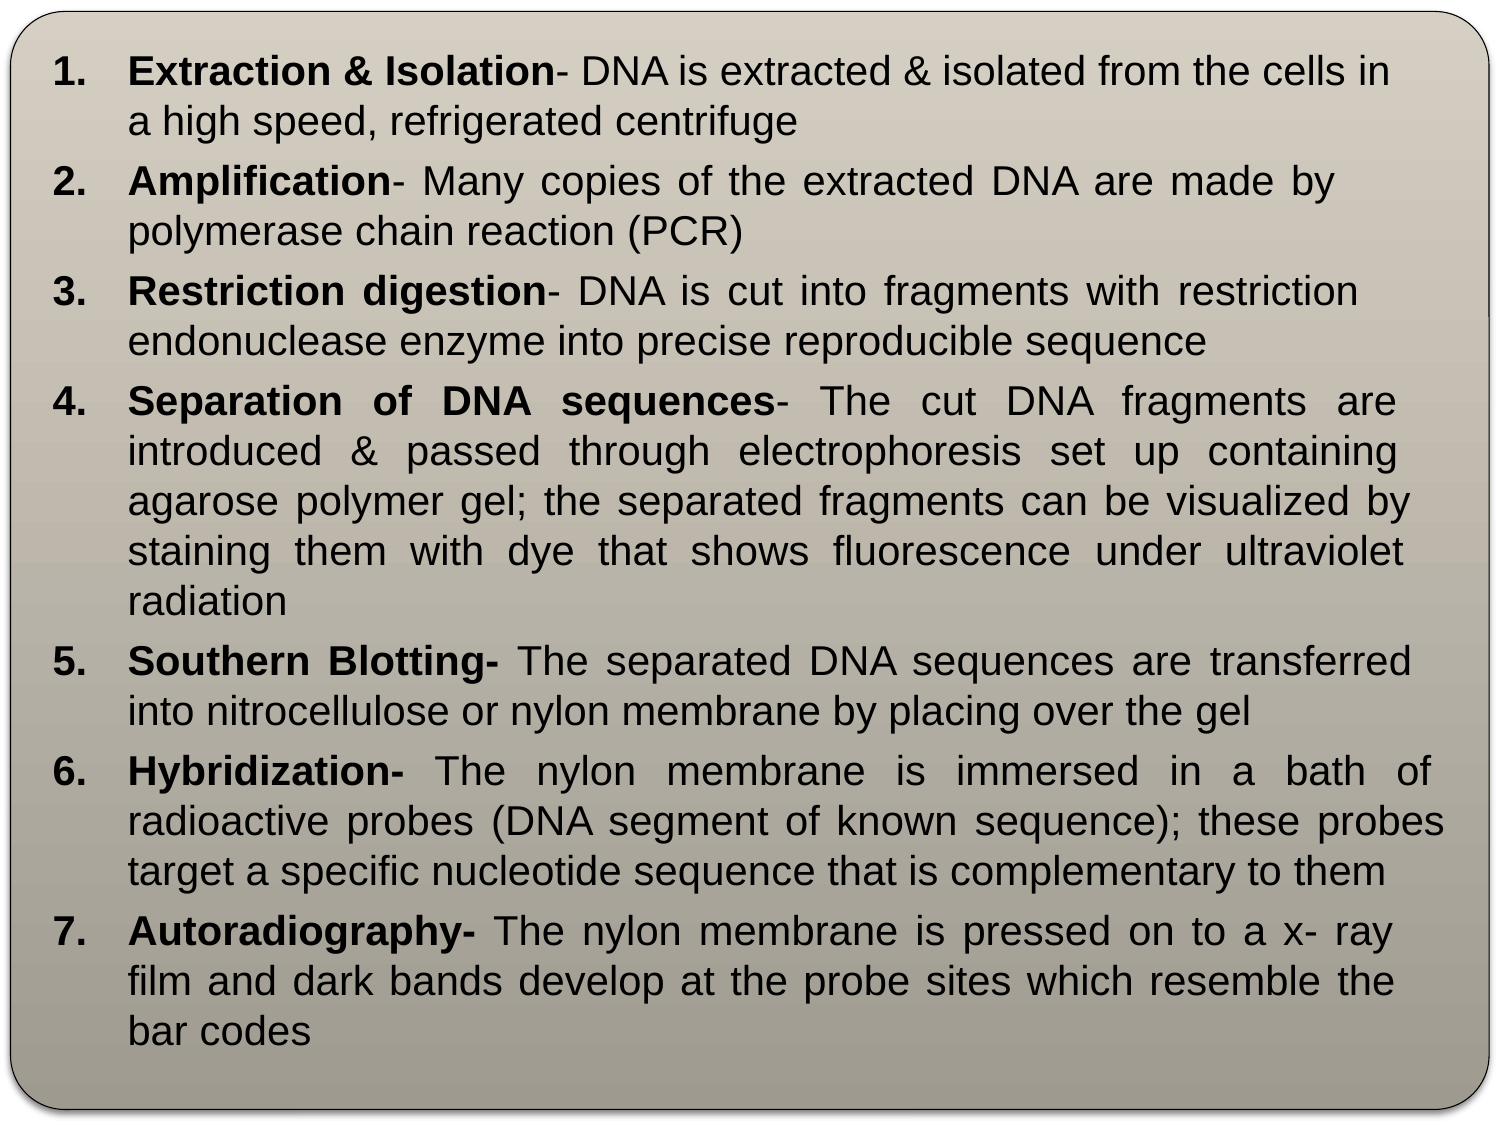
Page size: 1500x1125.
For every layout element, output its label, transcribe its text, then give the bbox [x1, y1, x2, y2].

text_box Extraction & Isolation- DNA is extracted & isolated from the cells in a high speed, refrigerated centrifuge Amplification- Many copies of the extracted DNA are made by polymerase chain reaction (PCR) Restriction digestion- DNA is cut into fragments with restriction endonuclease enzyme into precise reproducible sequence Separation of DNA sequences- The cut DNA fragments are introduced & passed through electrophoresis set up containing agarose polymer gel; the separated fragments can be visualized by staining them with dye that shows fluorescence under ultraviolet radiation Southern Blotting- The separated DNA sequences are transferred into nitrocellulose or nylon membrane by placing over the gel Hybridization- The nylon membrane is immersed in a bath of radioactive probes (DNA segment of known sequence); these probes target a specific nucleotide sequence that is complementary to them Autoradiography- The nylon membrane is pressed on to a x- ray film and dark bands develop at the probe sites which resemble the bar codes [50, 41, 1463, 1055]
